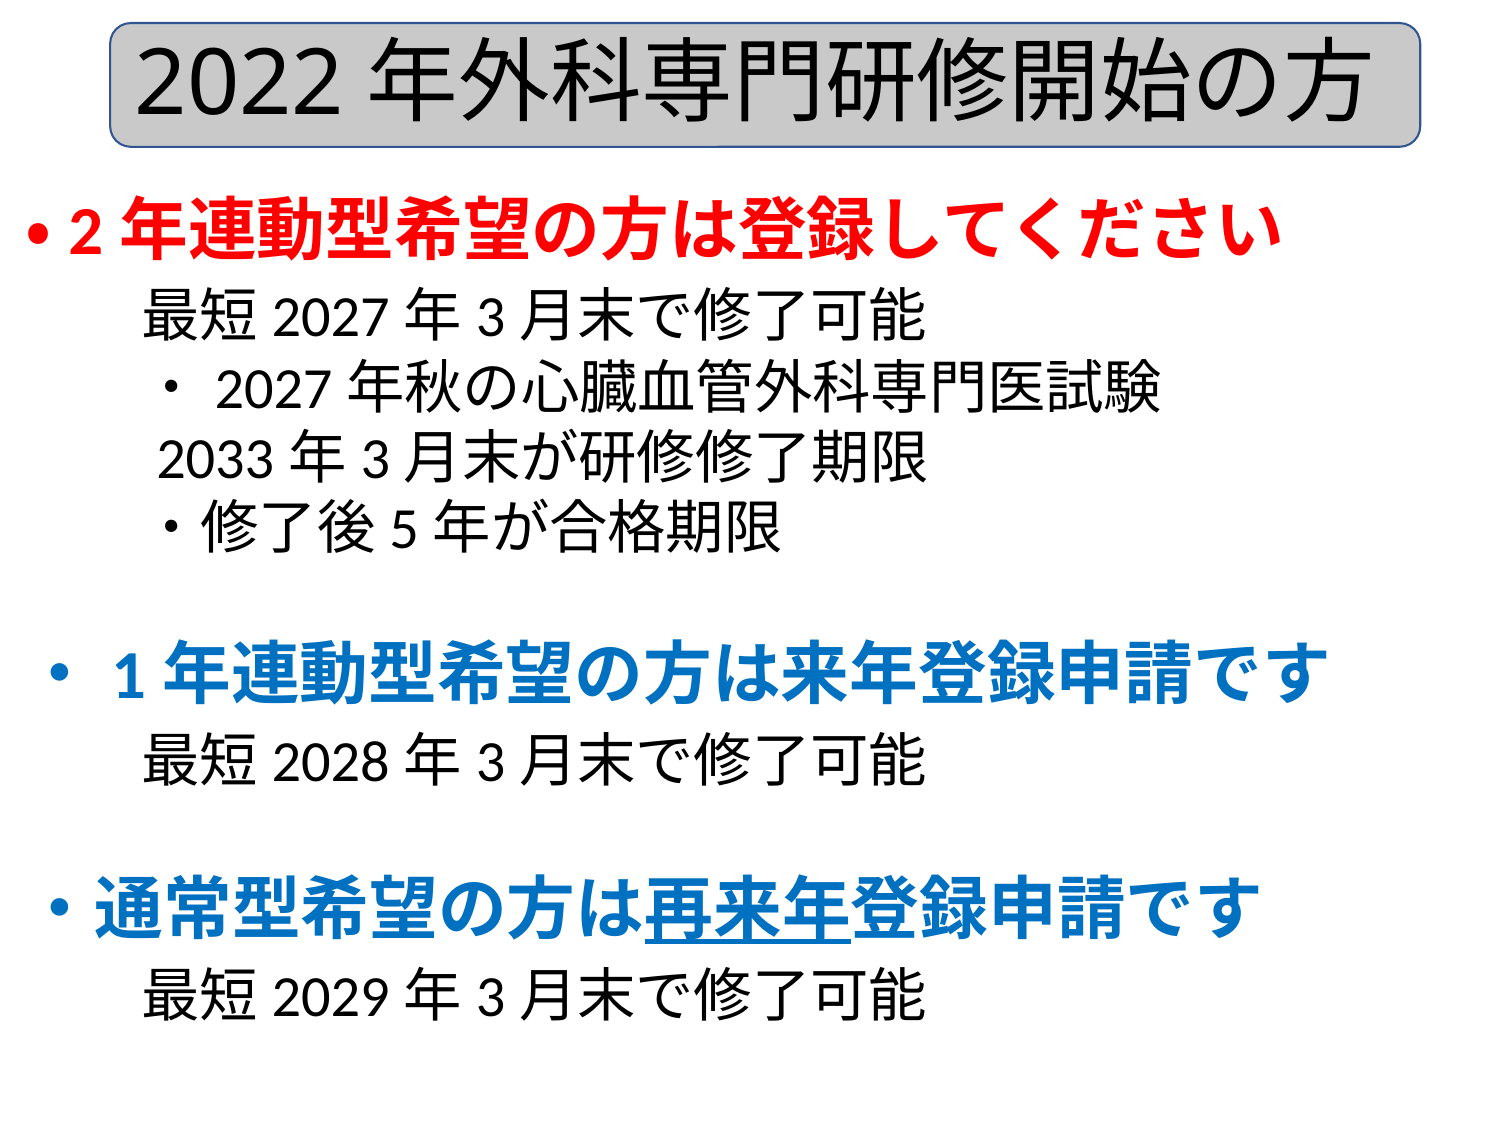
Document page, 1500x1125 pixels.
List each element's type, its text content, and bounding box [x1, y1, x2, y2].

text_box ・2年連動型希望の方は登録してください 最短2027年3月末で修了可能 ・2027年秋の心臓血管外科専門医試験 2033年3月末が研修修了期限 ・修了後5年が合格期限 ・1年連動型希望の方は来年登録申請です 最短2028年3月末で修了可能 ・通常型希望の方は再来年登録申請です 最短2029年3月末で修了可能 [11, 178, 1500, 1038]
title 2022年外科専門研修開始の方 [56, 0, 1454, 178]
